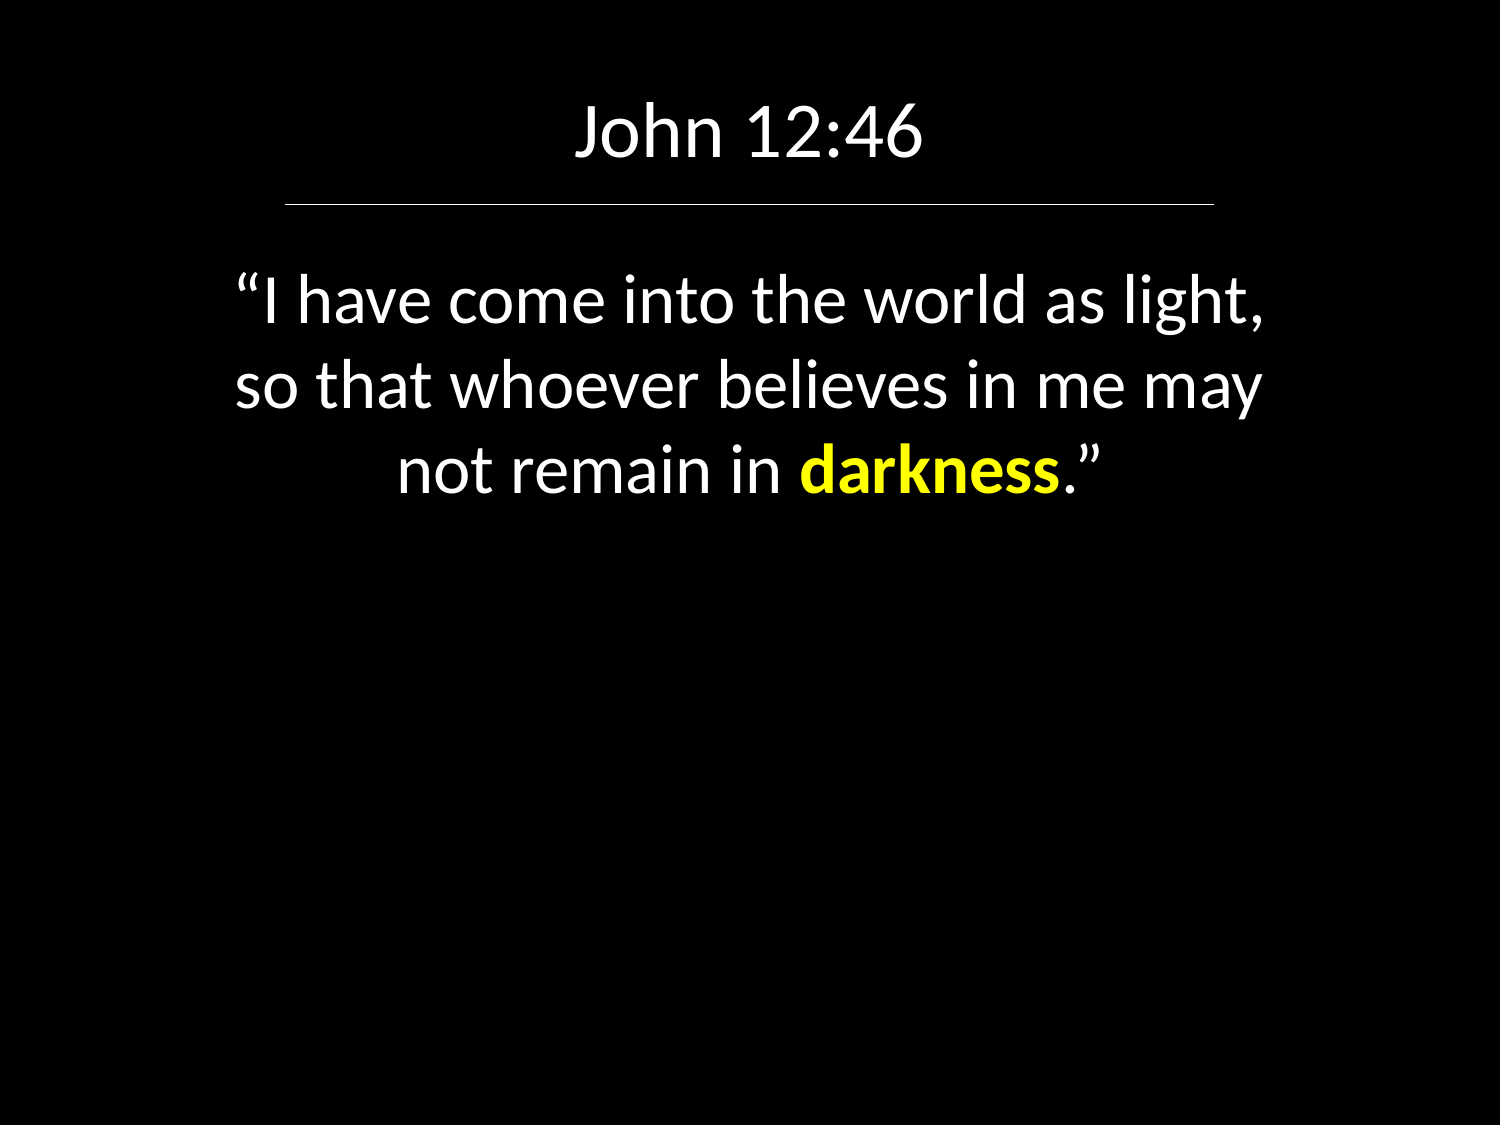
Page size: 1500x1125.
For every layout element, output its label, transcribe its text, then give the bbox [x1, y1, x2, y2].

title John 12:46 “I have come into the world as light, so that whoever believes in me may not remain in darkness.” [180, 70, 1320, 997]
